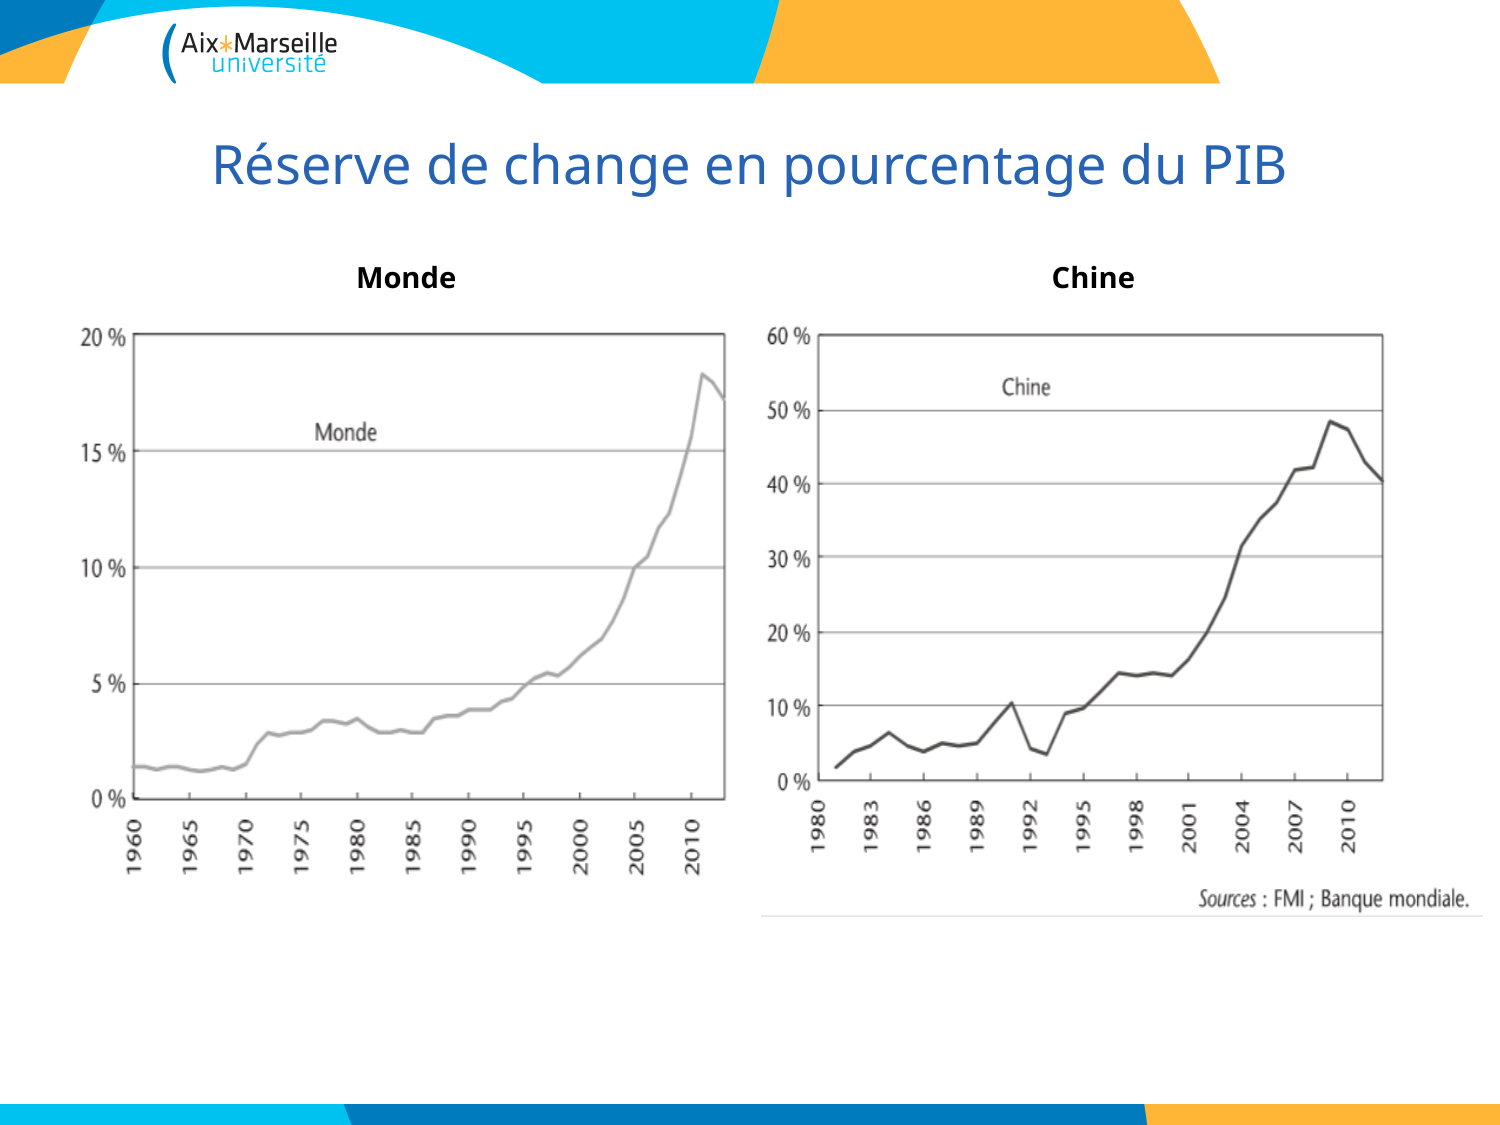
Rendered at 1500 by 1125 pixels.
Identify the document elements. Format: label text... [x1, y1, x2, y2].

picture [0, 0, 1500, 1125]
title Réserve de change en pourcentage du PIB [74, 93, 1426, 233]
list Monde [74, 251, 738, 313]
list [74, 314, 738, 910]
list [761, 314, 1483, 918]
list Chine [761, 251, 1426, 313]
